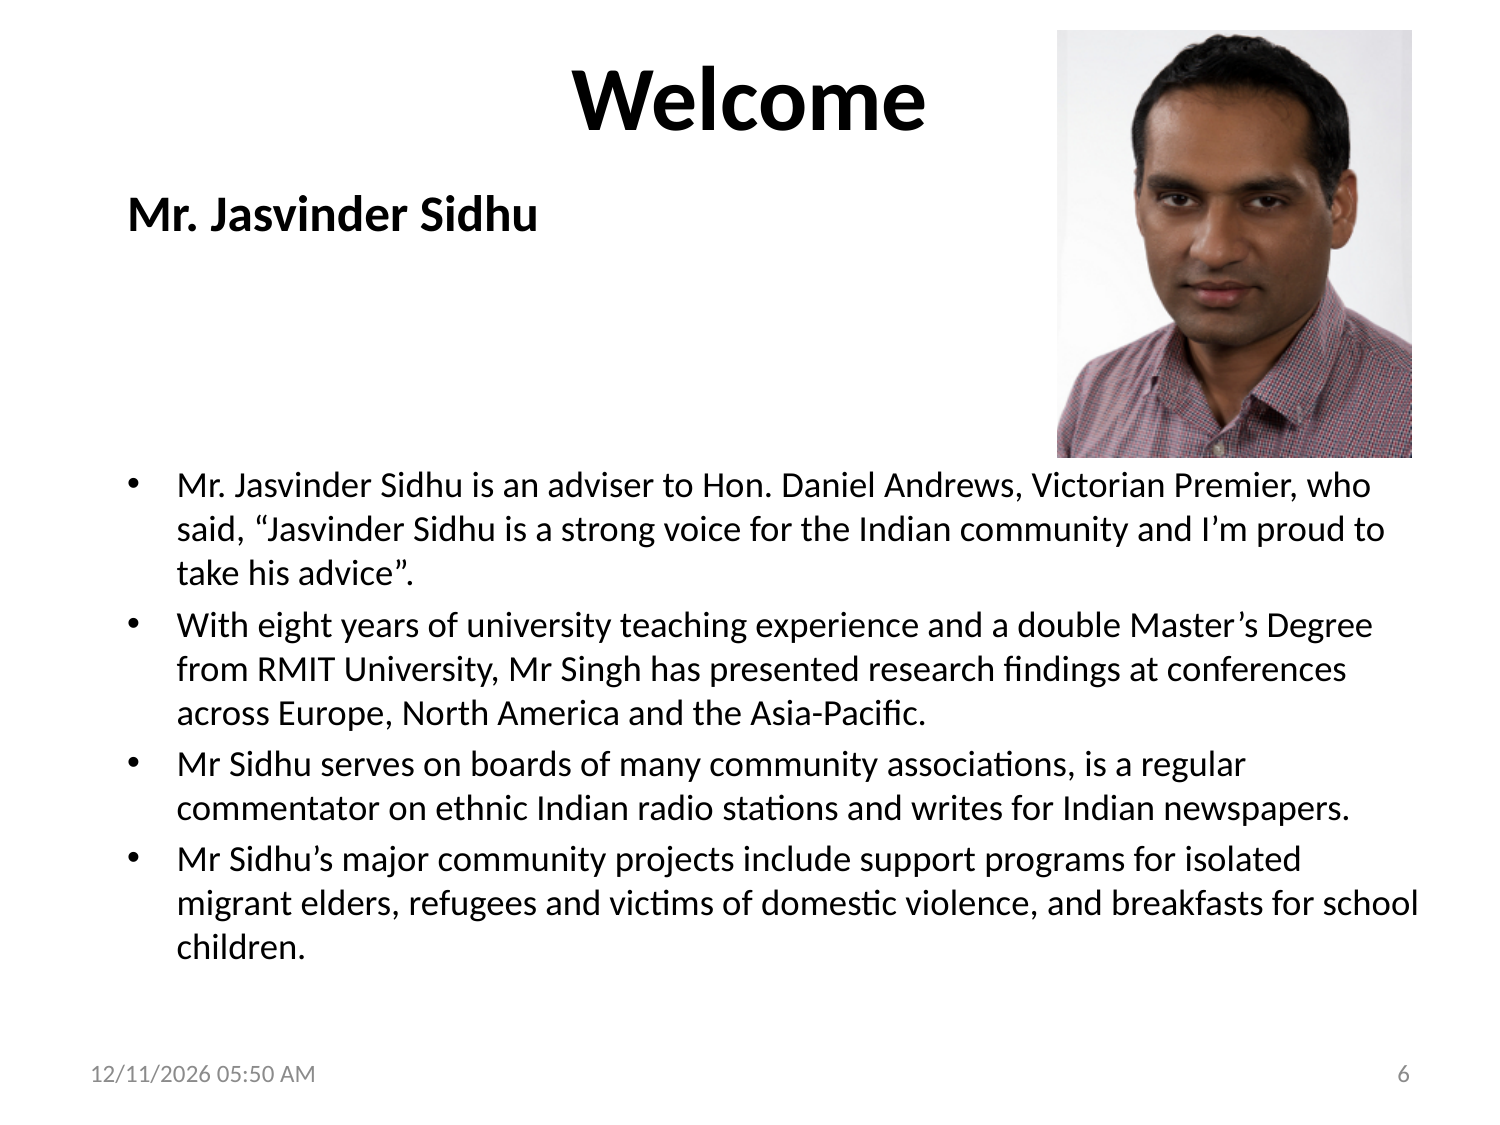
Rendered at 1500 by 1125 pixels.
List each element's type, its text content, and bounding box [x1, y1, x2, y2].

title Welcome [75, 0, 1425, 188]
slide_number 6 [1074, 1042, 1425, 1103]
list Mr. Jasvinder Sidhu Mr. Jasvinder Sidhu is an adviser to Hon. Daniel Andrews, Victorian Premier, who said, “Jasvinder Sidhu is a strong voice for the Indian community and I’m proud to take his advice”. With eight years of university teaching experience and a double Master’s Degree from RMIT University, Mr Singh has presented research findings at conferences across Europe, North America and the Asia-Pacific. Mr Sidhu serves on boards of many community associations, is a regular commentator on ethnic Indian radio stations and writes for Indian newspapers. Mr Sidhu’s major community projects include support programs for isolated migrant elders, refugees and victims of domestic violence, and breakfasts for school children. [112, 172, 1436, 1031]
picture [1056, 30, 1412, 458]
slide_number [75, 1042, 425, 1103]
